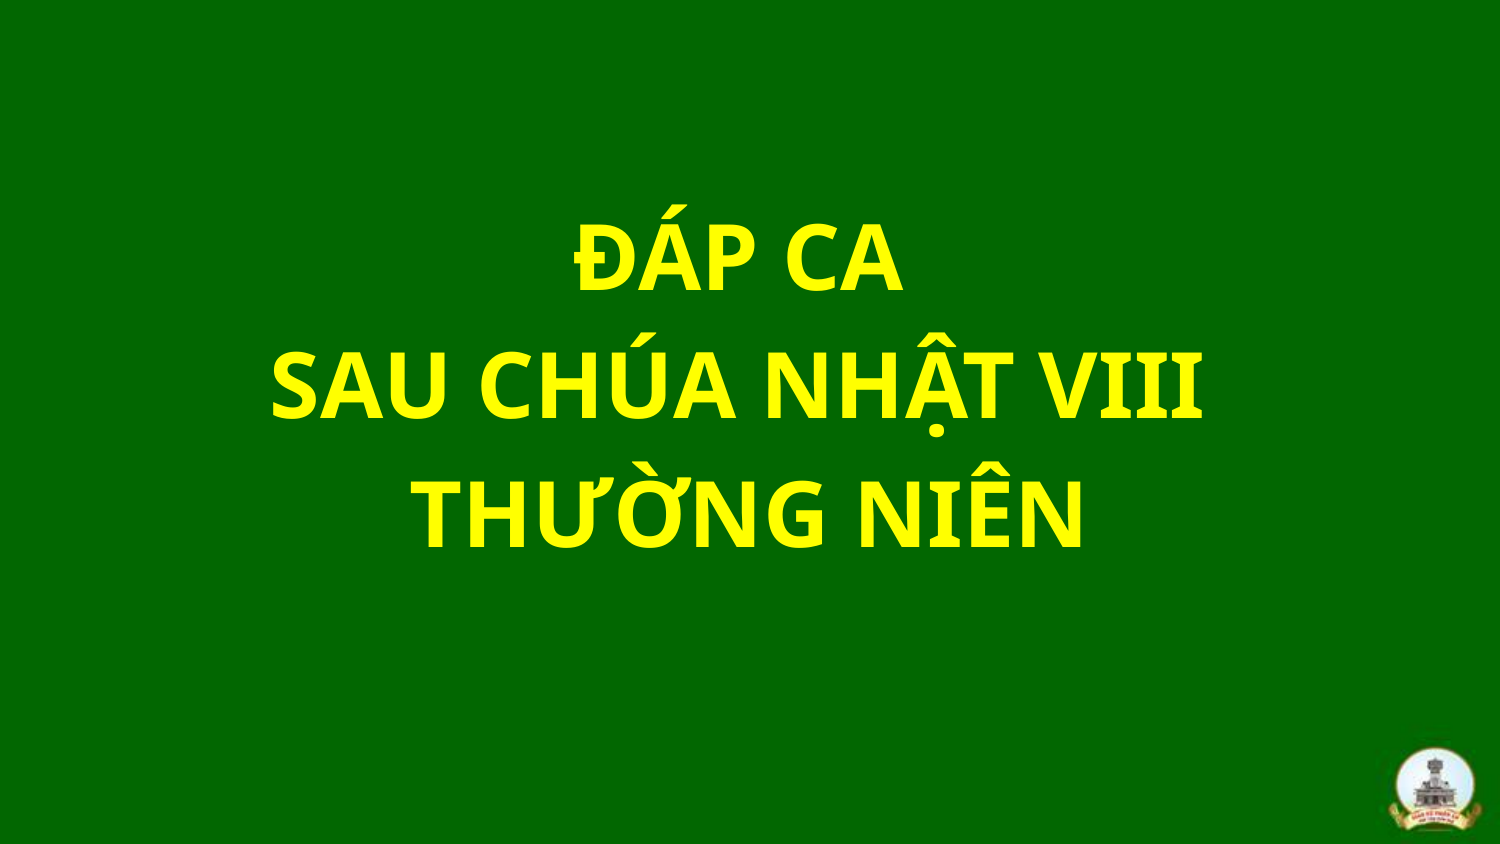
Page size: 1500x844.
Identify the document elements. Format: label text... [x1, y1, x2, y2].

subtitle ĐÁP CA SAU CHÚA NHẬT VIII THƯỜNG NIÊN [0, 0, 1500, 844]
